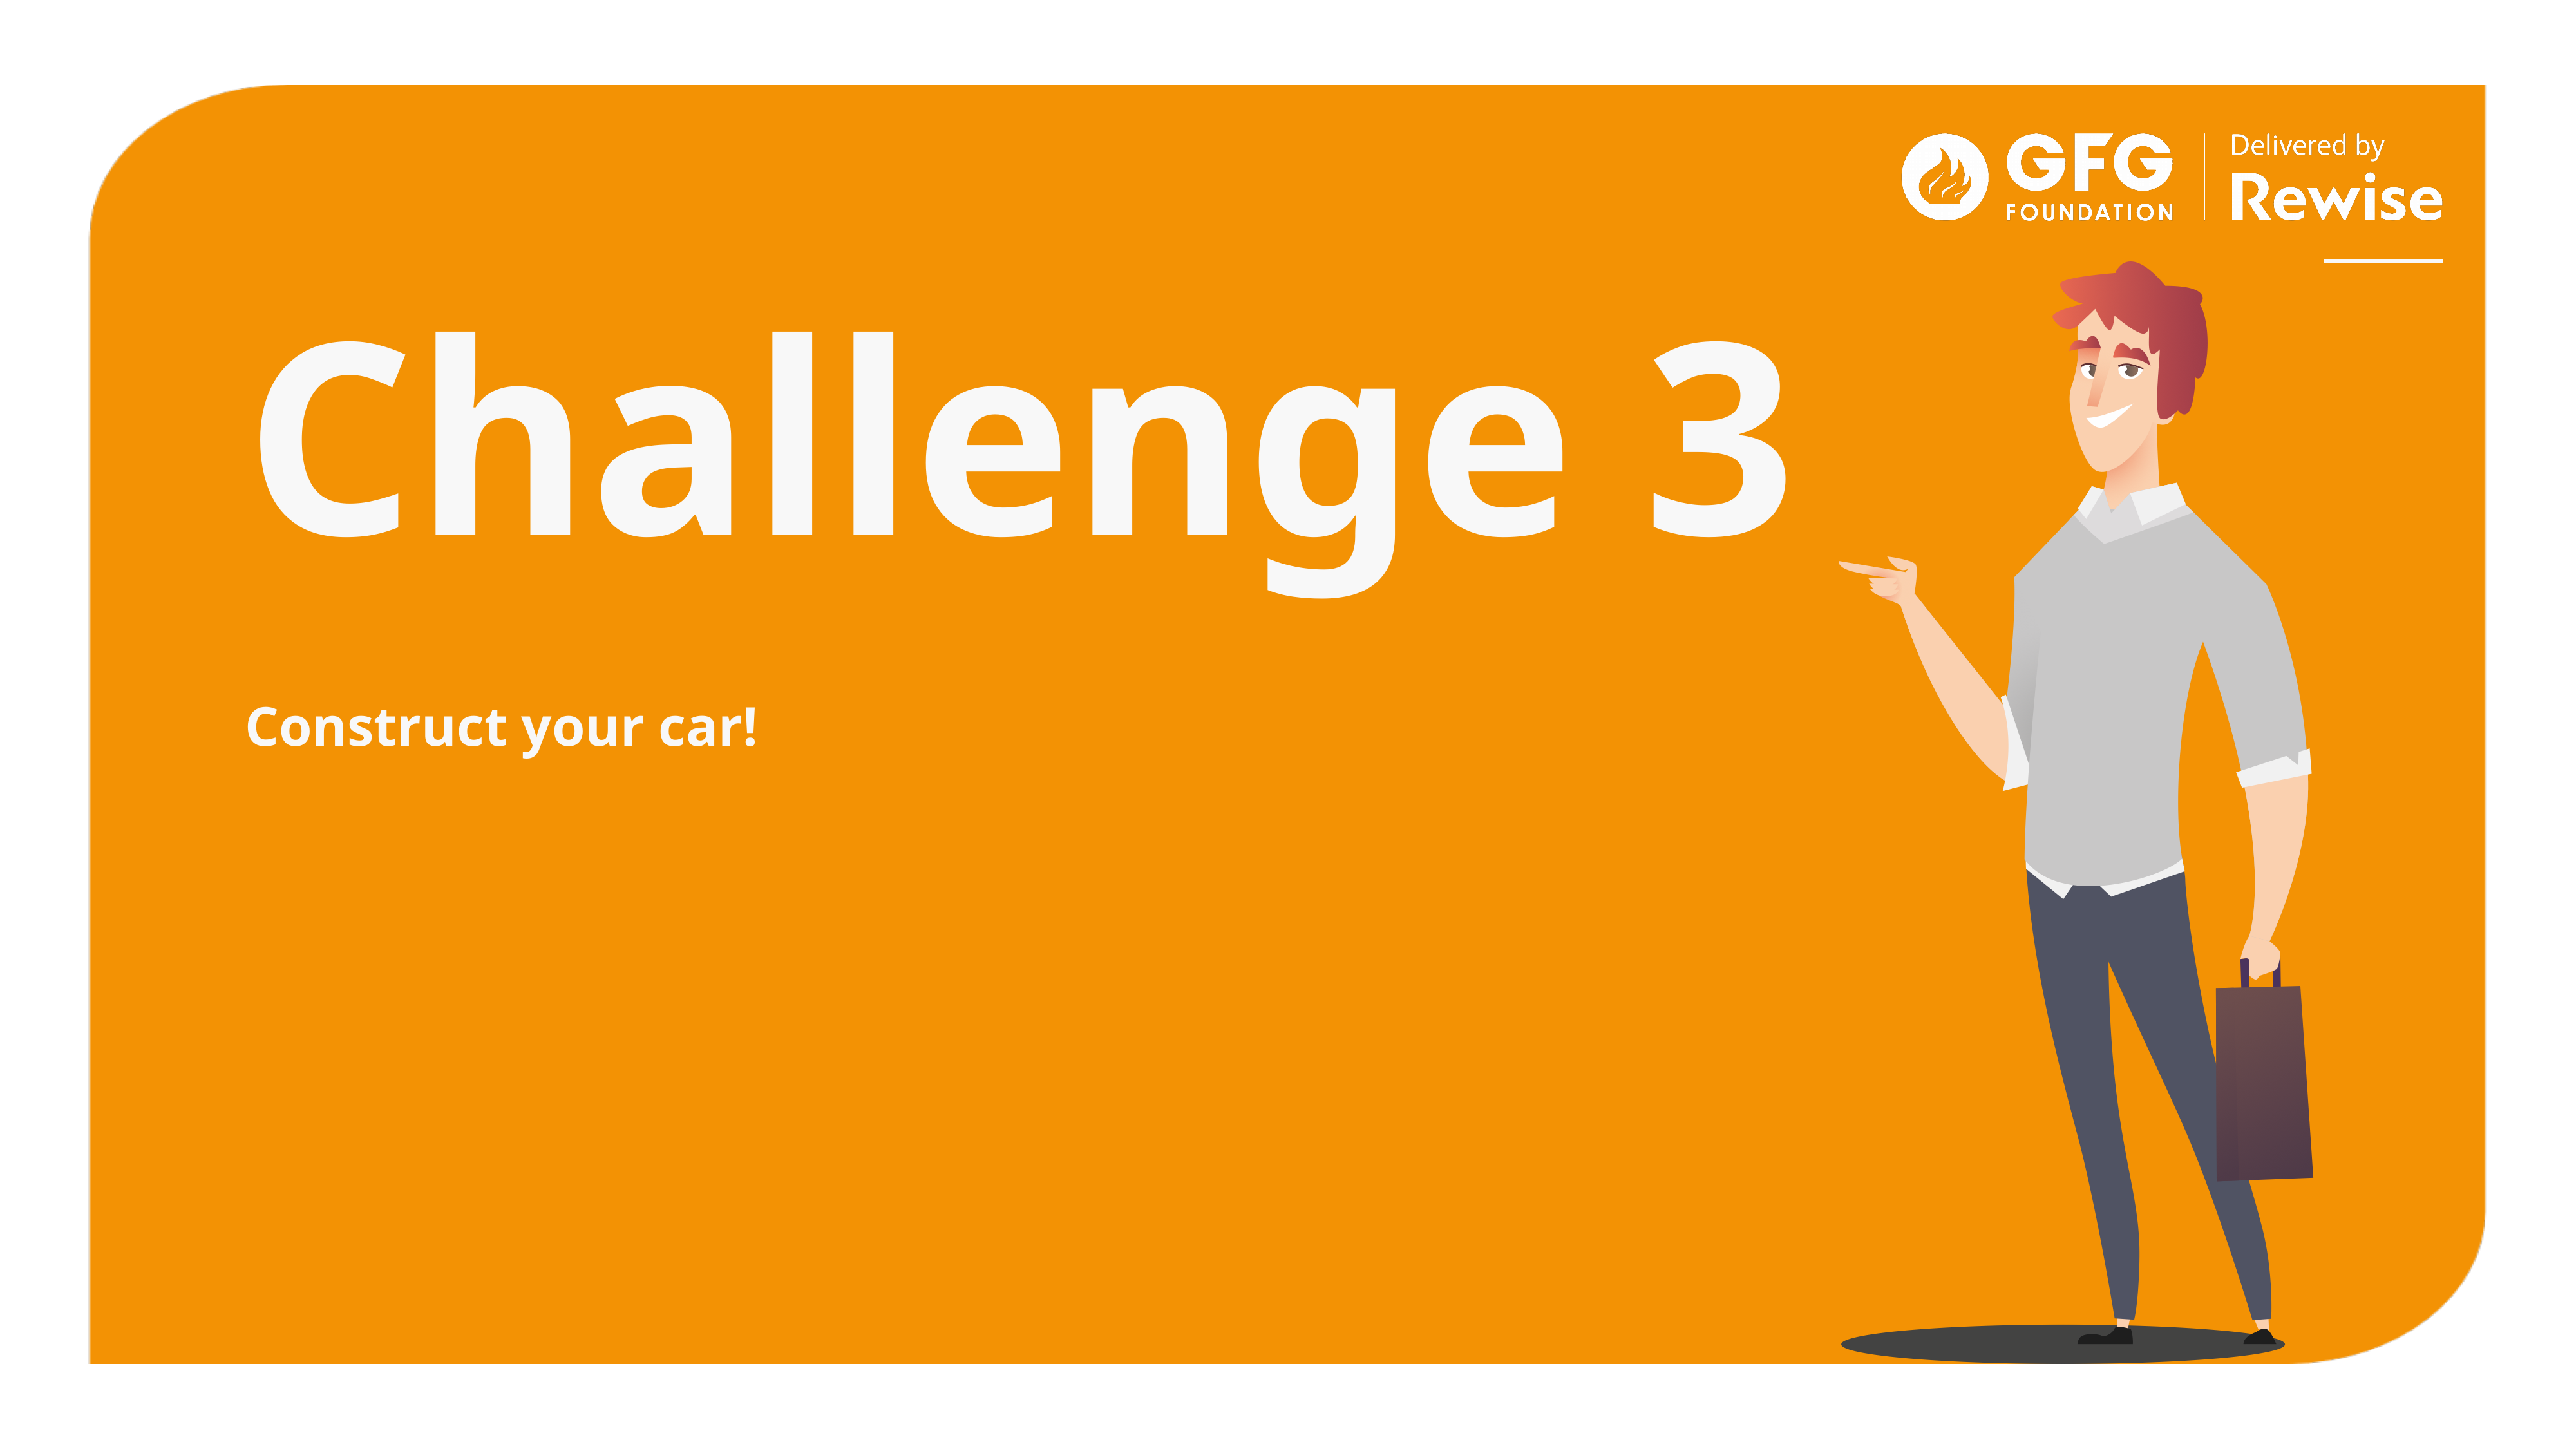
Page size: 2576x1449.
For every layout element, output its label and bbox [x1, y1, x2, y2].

picture [88, 84, 2488, 1365]
